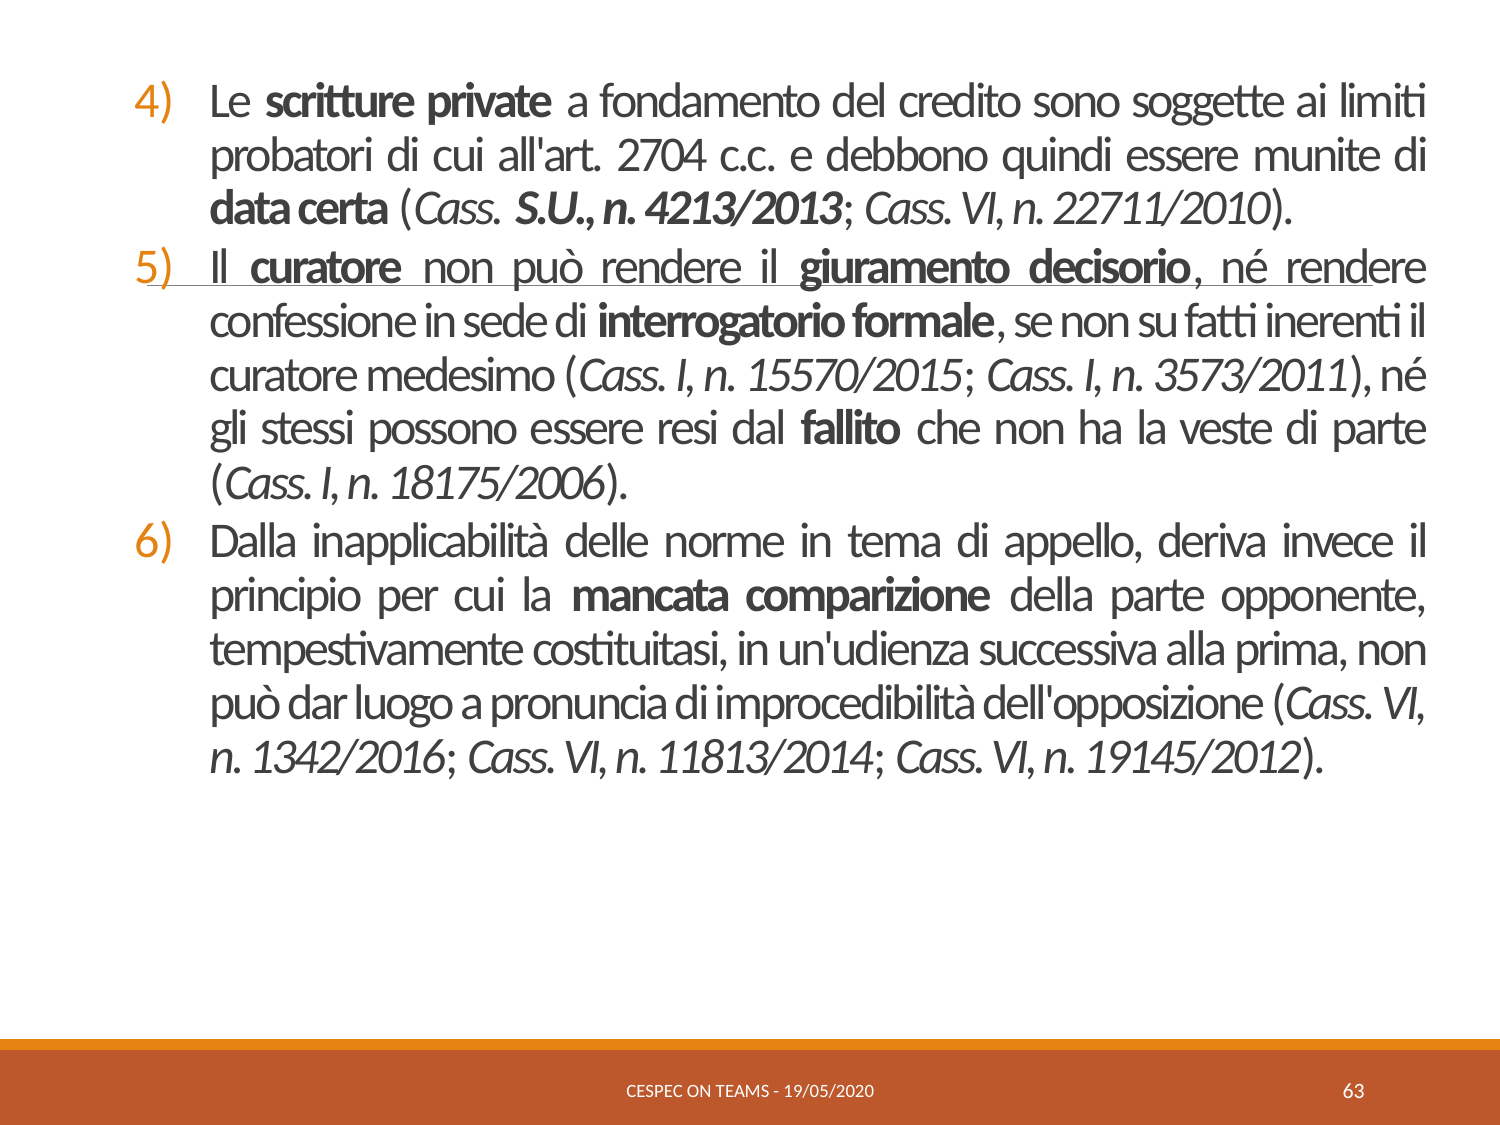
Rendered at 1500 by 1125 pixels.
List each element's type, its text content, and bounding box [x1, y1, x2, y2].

footer CESPEC ON TEAMS - 19/05/2020 [453, 1059, 1047, 1120]
slide_number 63 [1218, 1059, 1380, 1120]
list Le scritture private a fondamento del credito sono soggette ai limiti probatori di cui all'art. 2704 c.c. e debbono quindi essere munite di data certa (Cass. S.U., n. 4213/2013; Cass. VI, n. 22711/2010). Il curatore non può rendere il giuramento decisorio, né rendere confessione in sede di interrogatorio formale, se non su fatti inerenti il curatore medesimo (Cass. I, n. 15570/2015; Cass. I, n. 3573/2011), né gli stessi possono essere resi dal fallito che non ha la veste di parte (Cass. I, n. 18175/2006). Dalla inapplicabilità delle norme in tema di appello, deriva invece il principio per cui la mancata comparizione della parte opponente, tempestivamente costituitasi, in un'udienza successiva alla prima, non può dar luogo a pronuncia di improcedibilità dell'opposizione (Cass. VI, n. 1342/2016; Cass. VI, n. 11813/2014; Cass. VI, n. 19145/2012). [75, 66, 1425, 1005]
